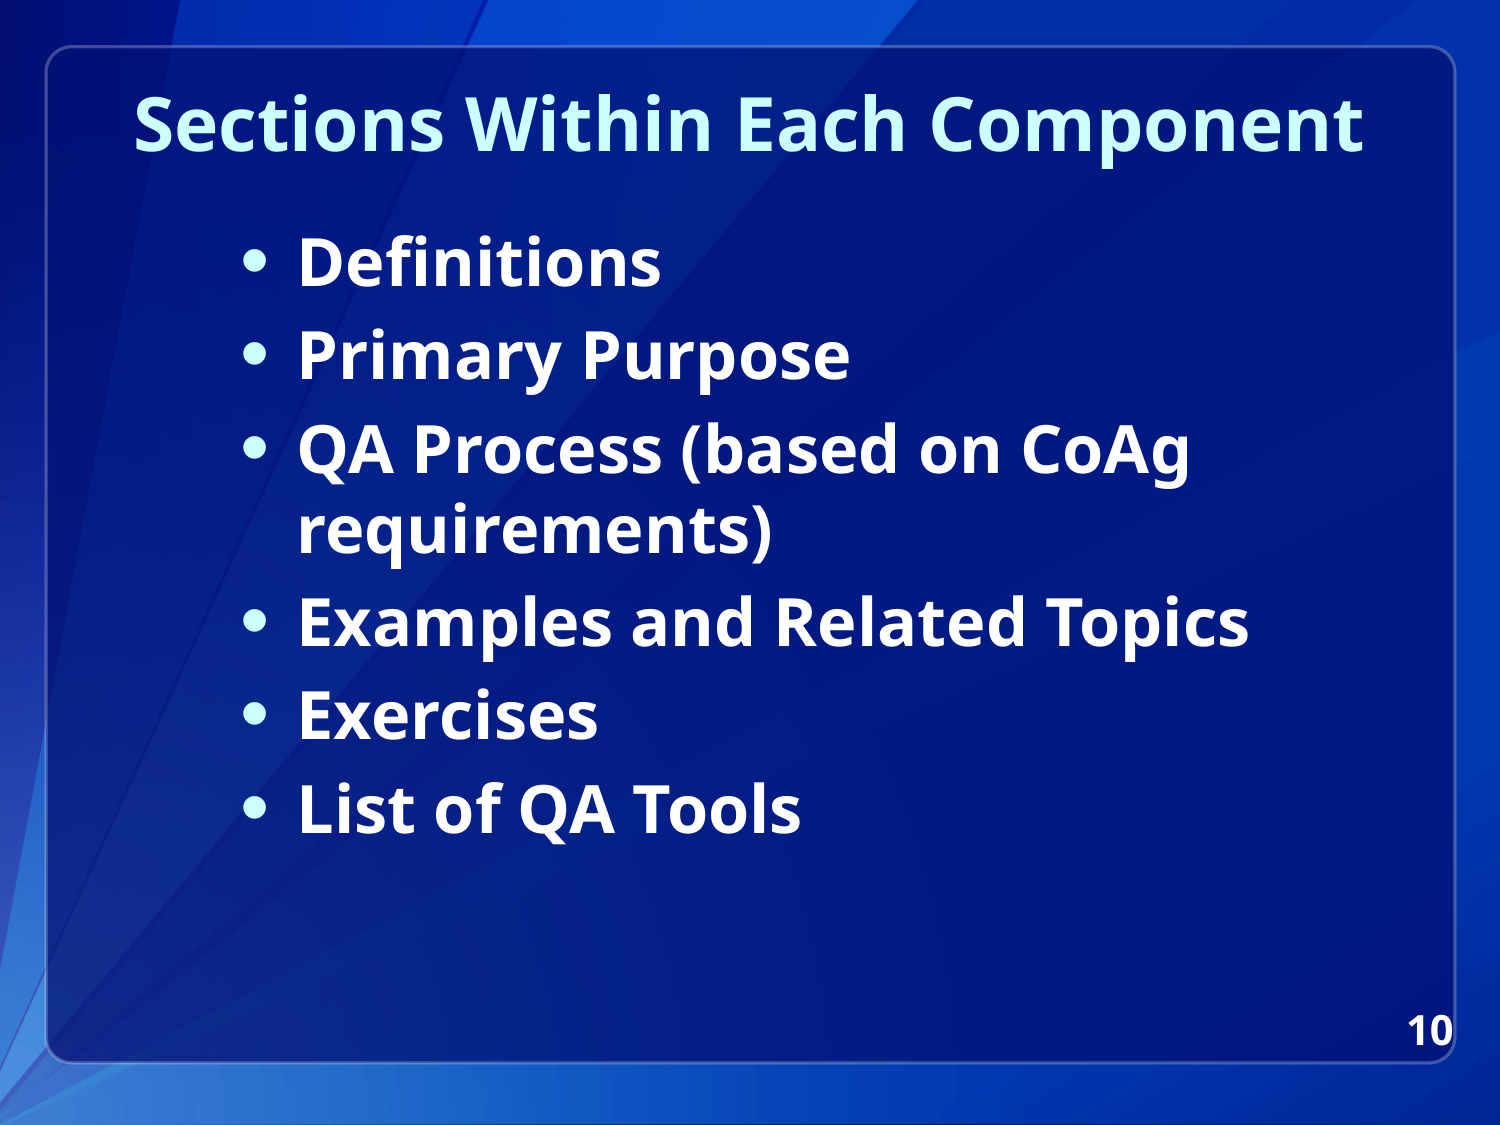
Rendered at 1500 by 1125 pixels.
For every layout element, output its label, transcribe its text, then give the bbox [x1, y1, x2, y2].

list Definitions Primary Purpose QA Process (based on CoAg requirements) Examples and Related Topics Exercises List of QA Tools [225, 212, 1275, 900]
title Sections Within Each Component [75, 53, 1425, 174]
picture [0, 0, 1500, 1125]
